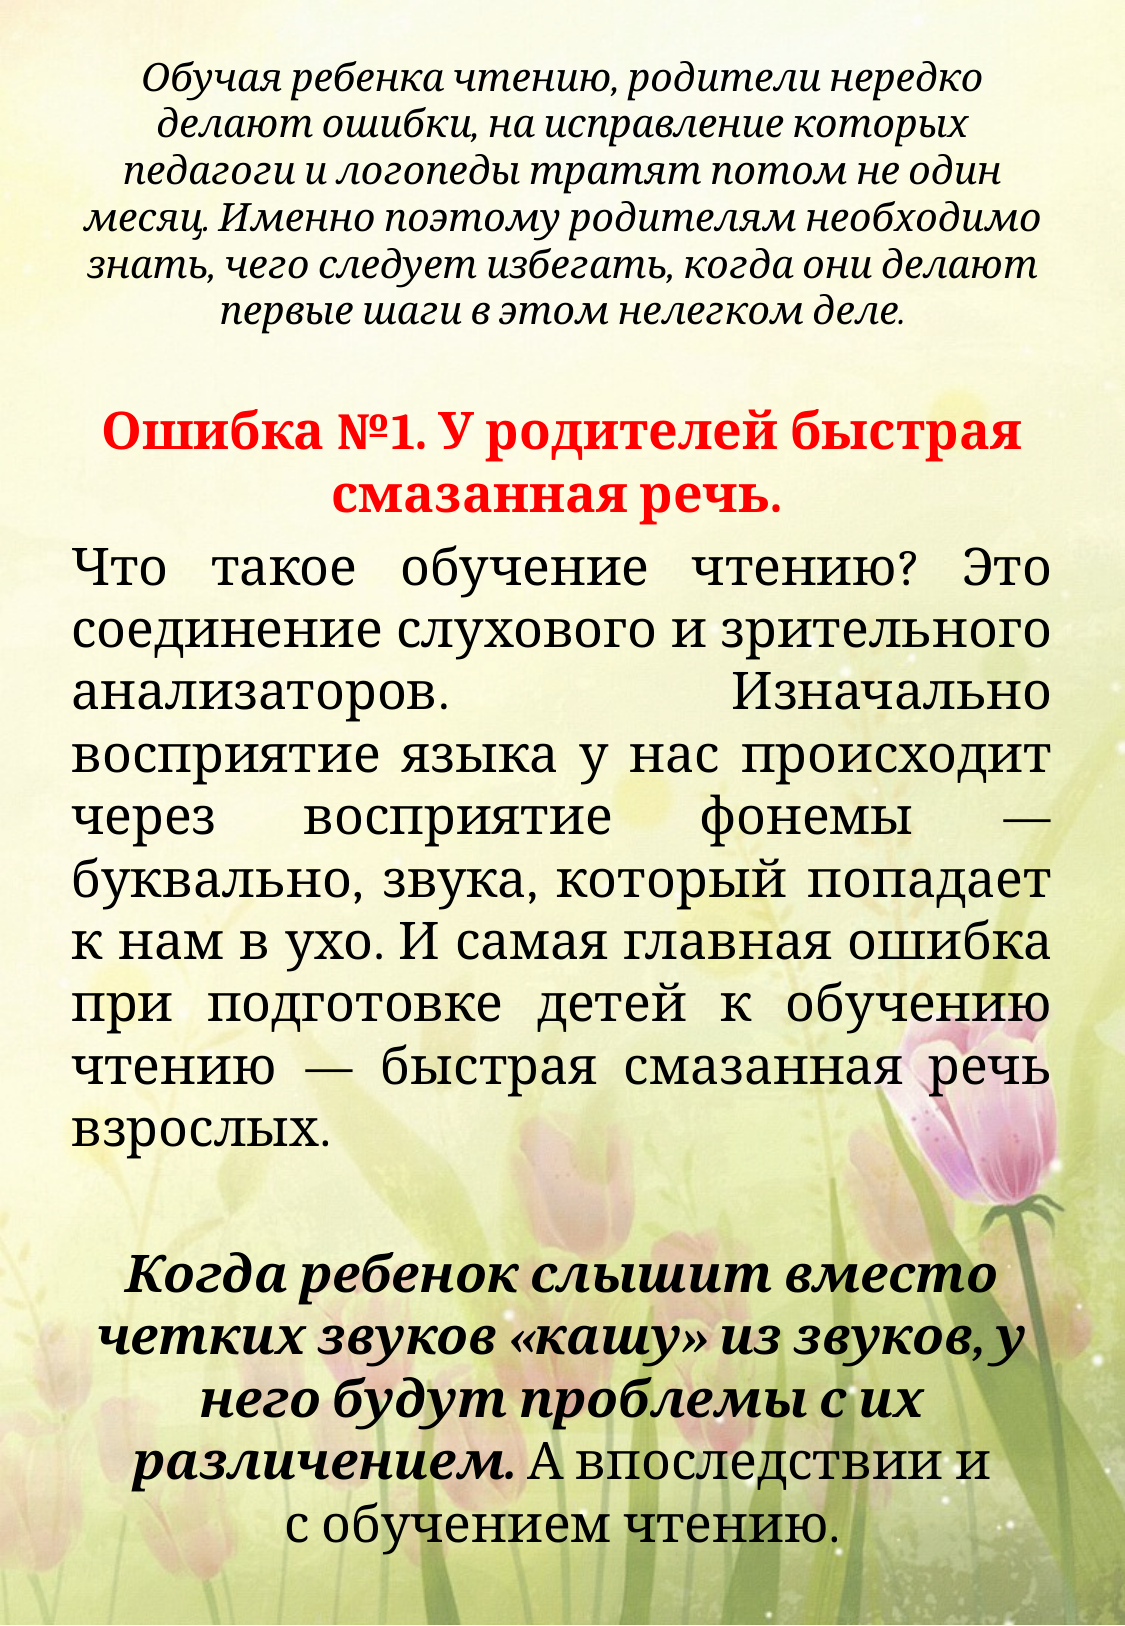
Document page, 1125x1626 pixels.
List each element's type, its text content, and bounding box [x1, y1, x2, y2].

list Обучая ребенка чтению, родители нередко делают ошибки, на исправление которых педагоги и логопеды тратят потом не один месяц. Именно поэтому родителям необходимо знать, чего следует избегать, когда они делают первые шаги в этом нелегком деле. Ошибка №1. У родителей быстрая смазанная речь. Что такое обучение чтению? Это соединение слухового и зрительного анализаторов. Изначально восприятие языка у нас происходит через восприятие фонемы — буквально, звука, который попадает к нам в ухо. И самая главная ошибка при подготовке детей к обучению чтению — быстрая смазанная речь взрослых. Когда ребенок слышит вместо четких звуков «кашу» из звуков, у него будут проблемы с их различением. А впоследствии и с обучением чтению. [56, 44, 1069, 1581]
